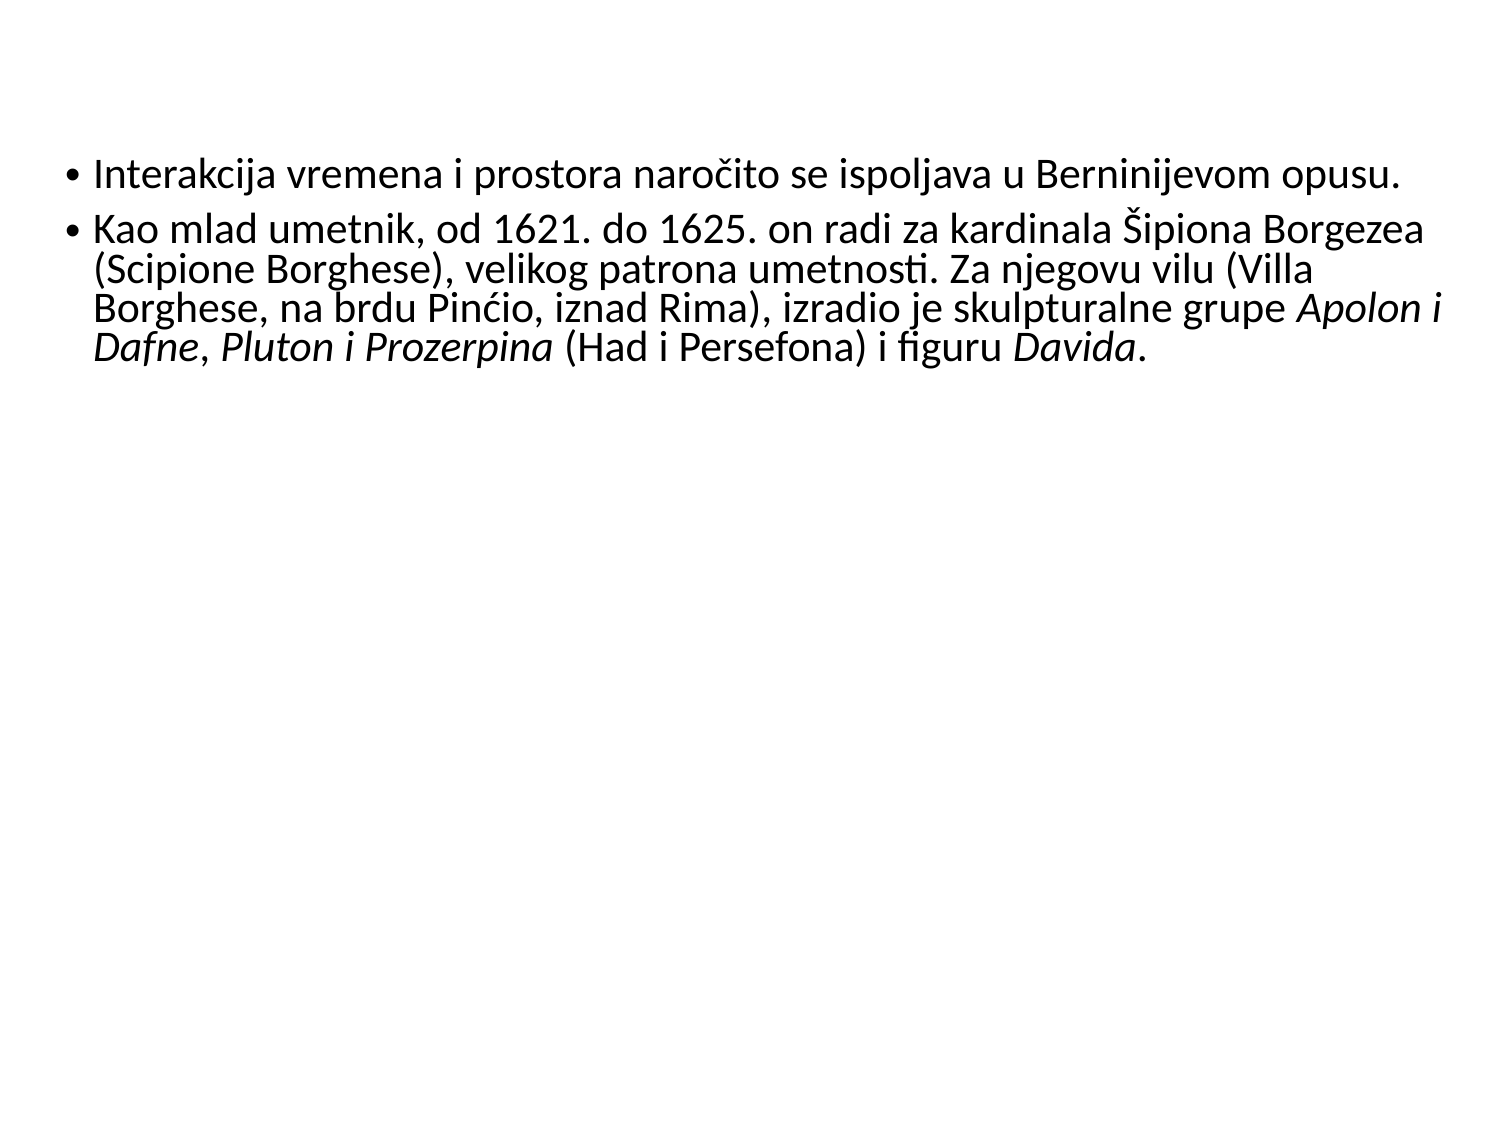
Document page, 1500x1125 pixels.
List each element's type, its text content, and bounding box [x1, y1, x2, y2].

list Interakcija vremena i prostora naročito se ispoljava u Berninijevom opusu. Kao mlad umetnik, od 1621. do 1625. on radi za kardinala Šipiona Borgezea (Scipione Borghese), velikog patrona umetnosti. Za njegovu vilu (Villa Borghese, na brdu Pinćio, iznad Rima), izradio je skulpturalne grupe Apolon i Dafne, Pluton i Prozerpina (Had i Persefona) i figuru Davida. [50, 149, 1500, 688]
